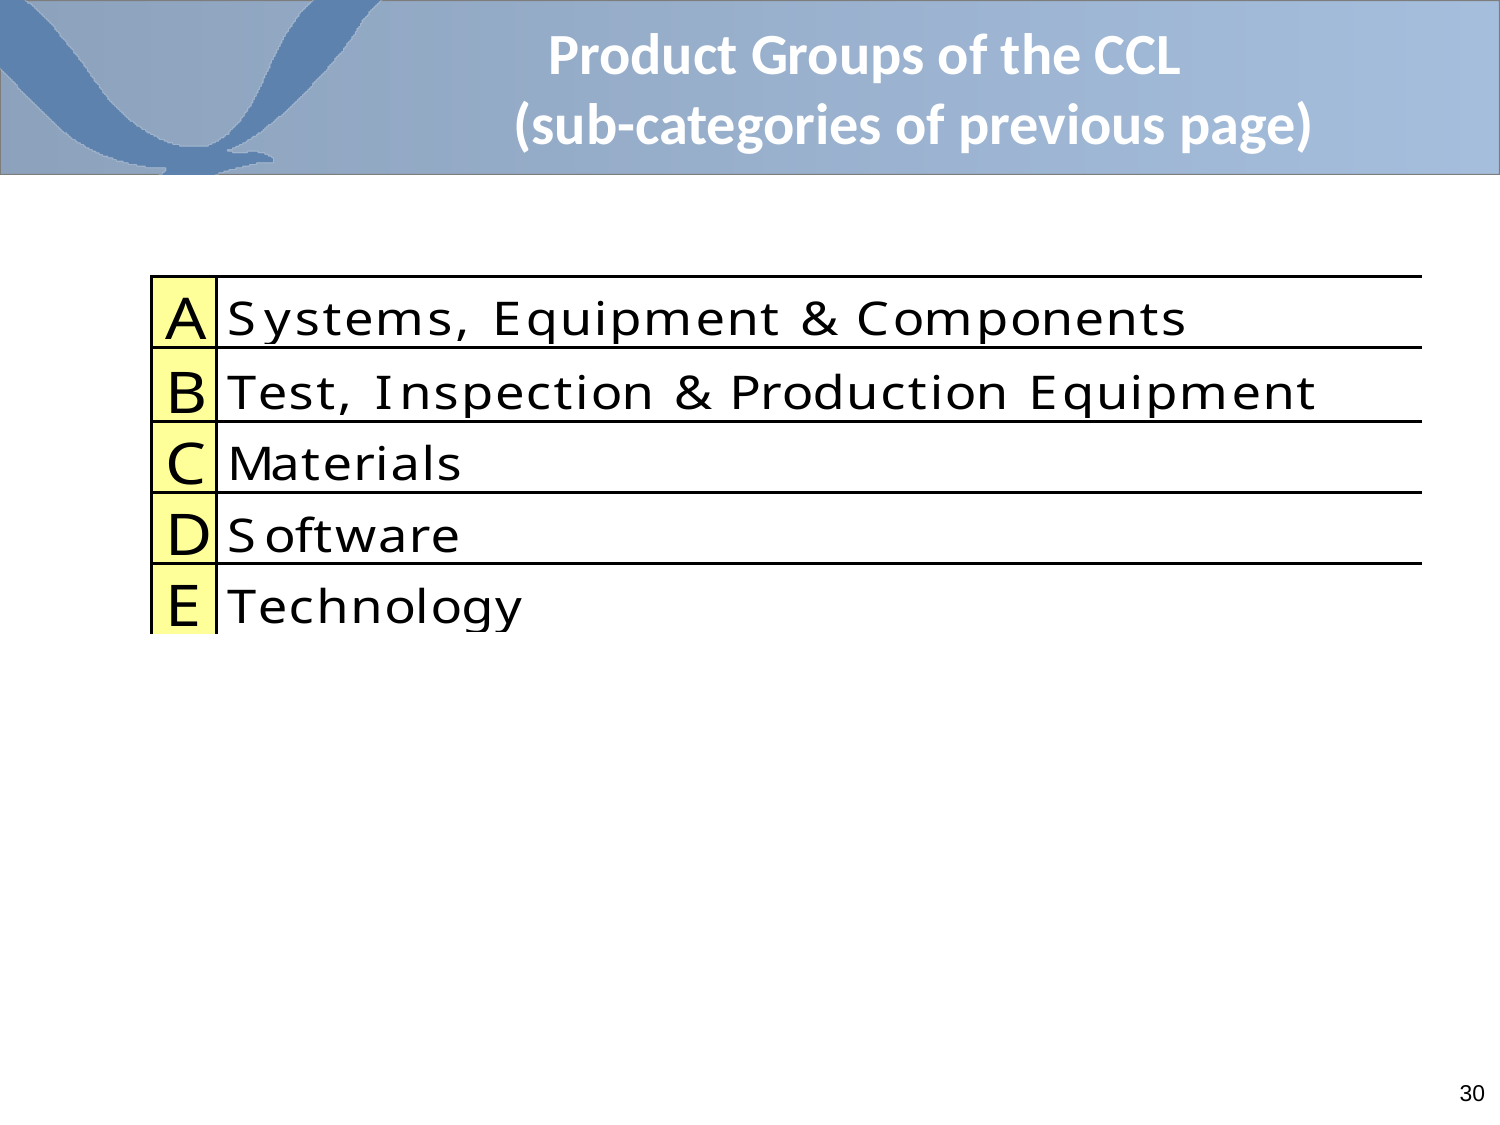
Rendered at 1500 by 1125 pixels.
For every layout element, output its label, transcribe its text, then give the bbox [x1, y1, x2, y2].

slide_number 30 [1149, 1062, 1500, 1123]
title Product Groups of the CCL (sub-categories of previous page) [399, 4, 1329, 168]
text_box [149, 274, 1426, 637]
